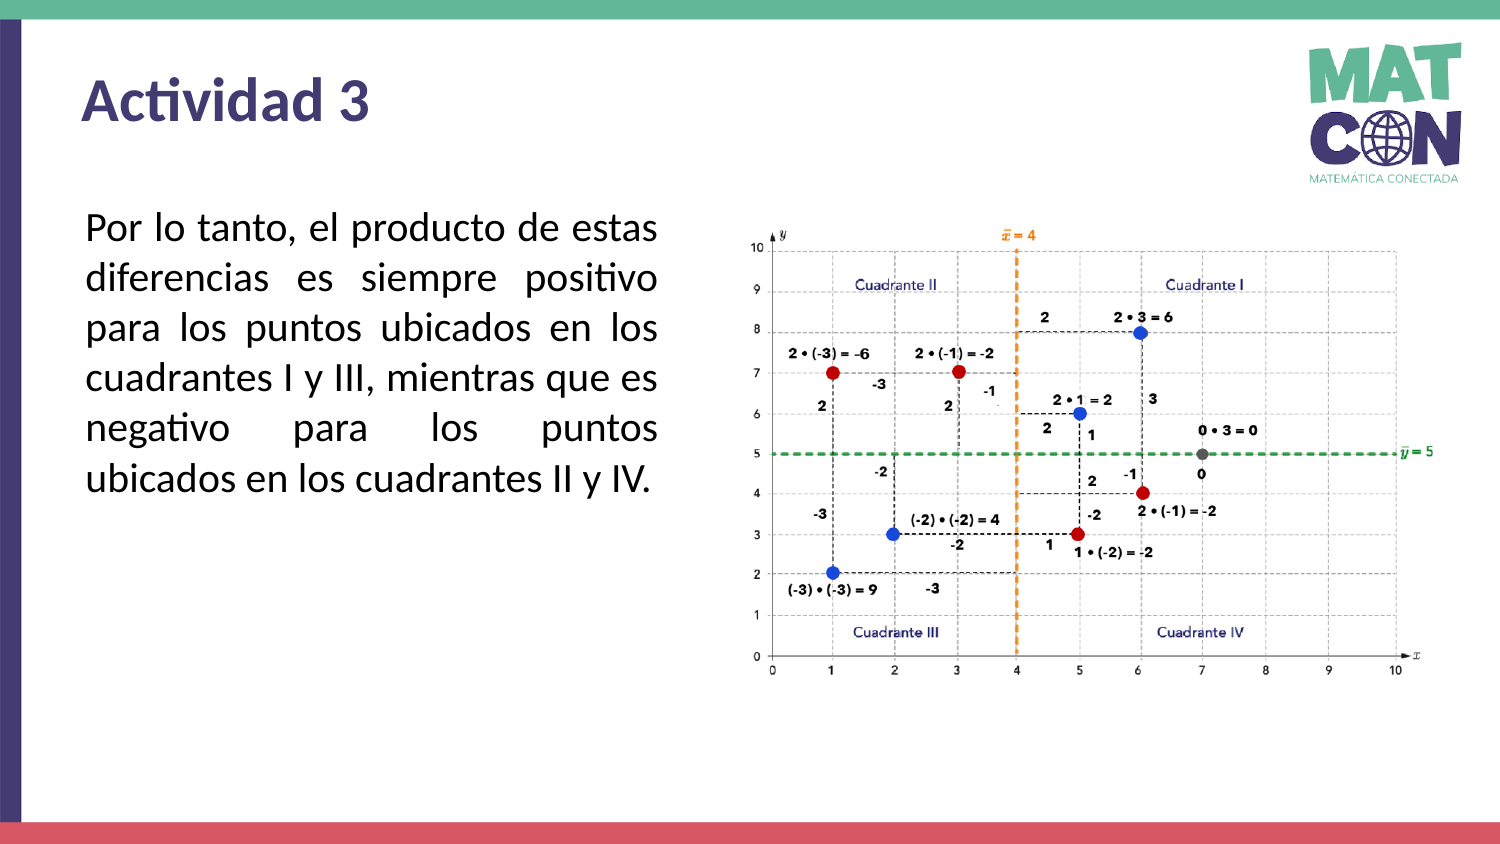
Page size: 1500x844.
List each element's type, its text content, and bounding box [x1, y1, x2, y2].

text_box Por lo tanto, el producto de estas diferencias es siempre positivo para los puntos ubicados en los cuadrantes I y III, mientras que es negativo para los puntos ubicados en los cuadrantes II y IV. [70, 185, 674, 586]
picture [0, 0, 1500, 844]
text_box Actividad 3 [70, 52, 1252, 139]
